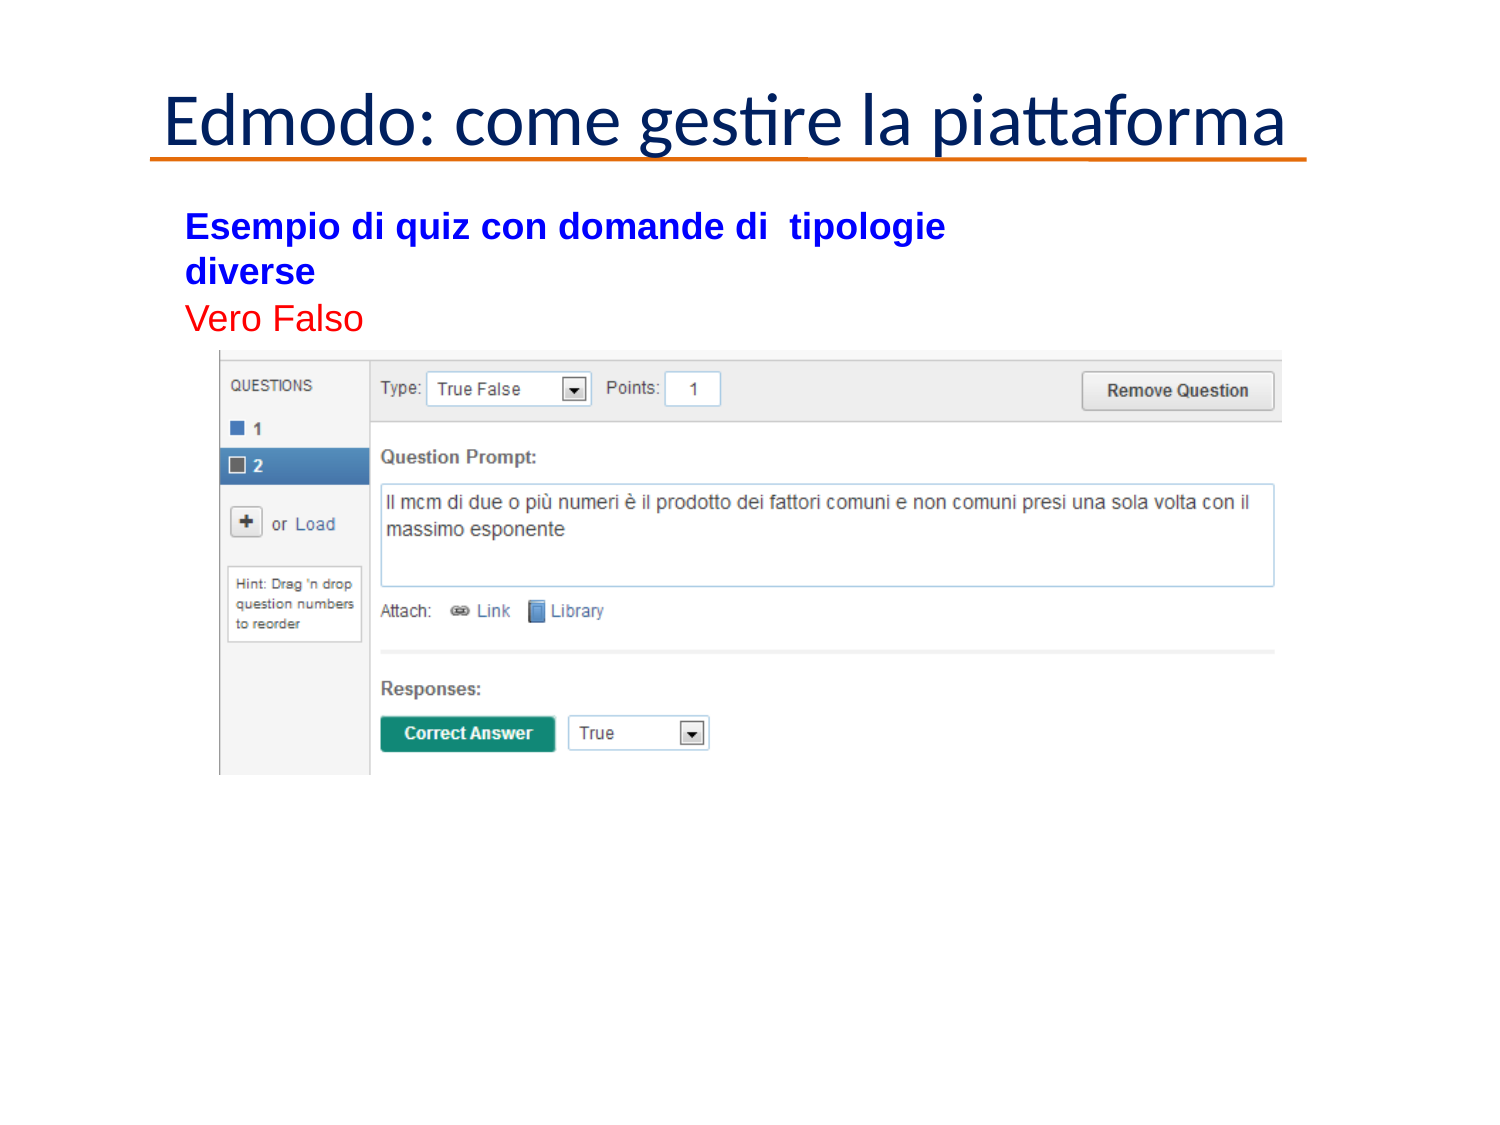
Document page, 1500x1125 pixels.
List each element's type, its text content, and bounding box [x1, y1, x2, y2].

text_box Esempio di quiz con domande di tipologie diverse [171, 192, 1050, 246]
text_box Edmodo: come gestire la piattaforma [112, 64, 1341, 168]
text_box Vero Falso [171, 284, 676, 337]
picture [219, 350, 1282, 775]
